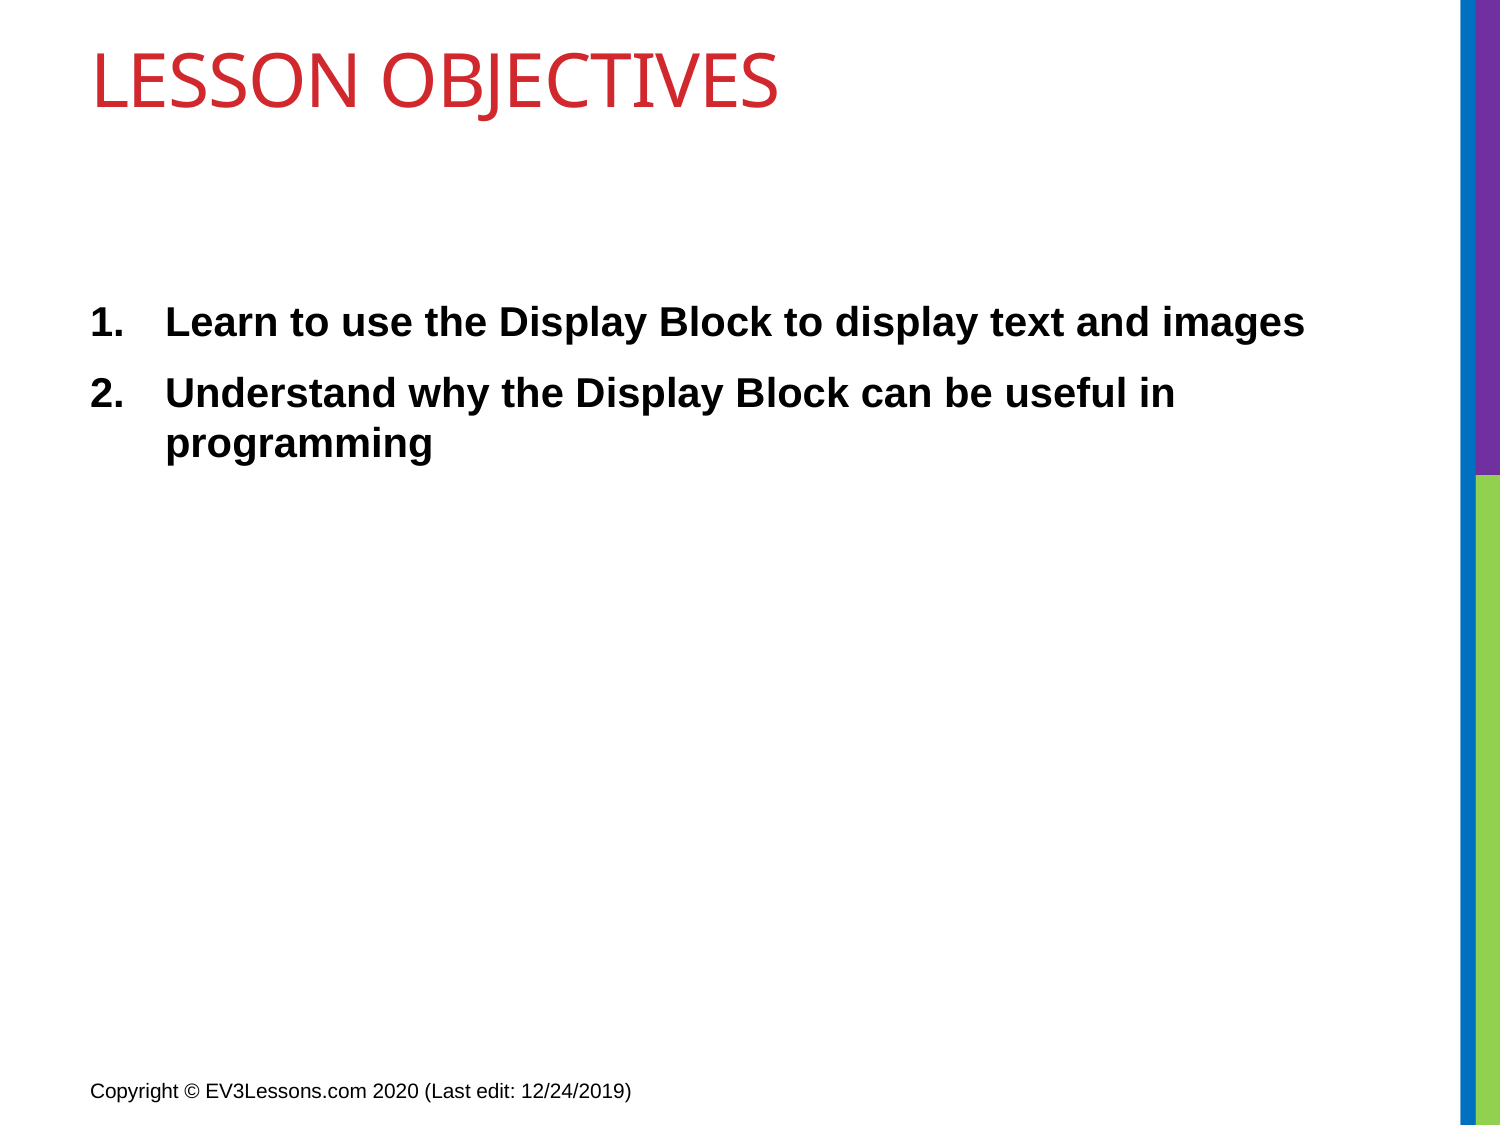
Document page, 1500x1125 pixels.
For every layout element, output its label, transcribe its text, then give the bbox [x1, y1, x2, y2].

footer Copyright © EV3Lessons.com 2020 (Last edit: 12/24/2019) [75, 1070, 706, 1112]
list Learn to use the Display Block to display text and images Understand why the Display Block can be useful in programming [75, 287, 1428, 1005]
title LESSON OBJECTIVES [75, 25, 1428, 250]
